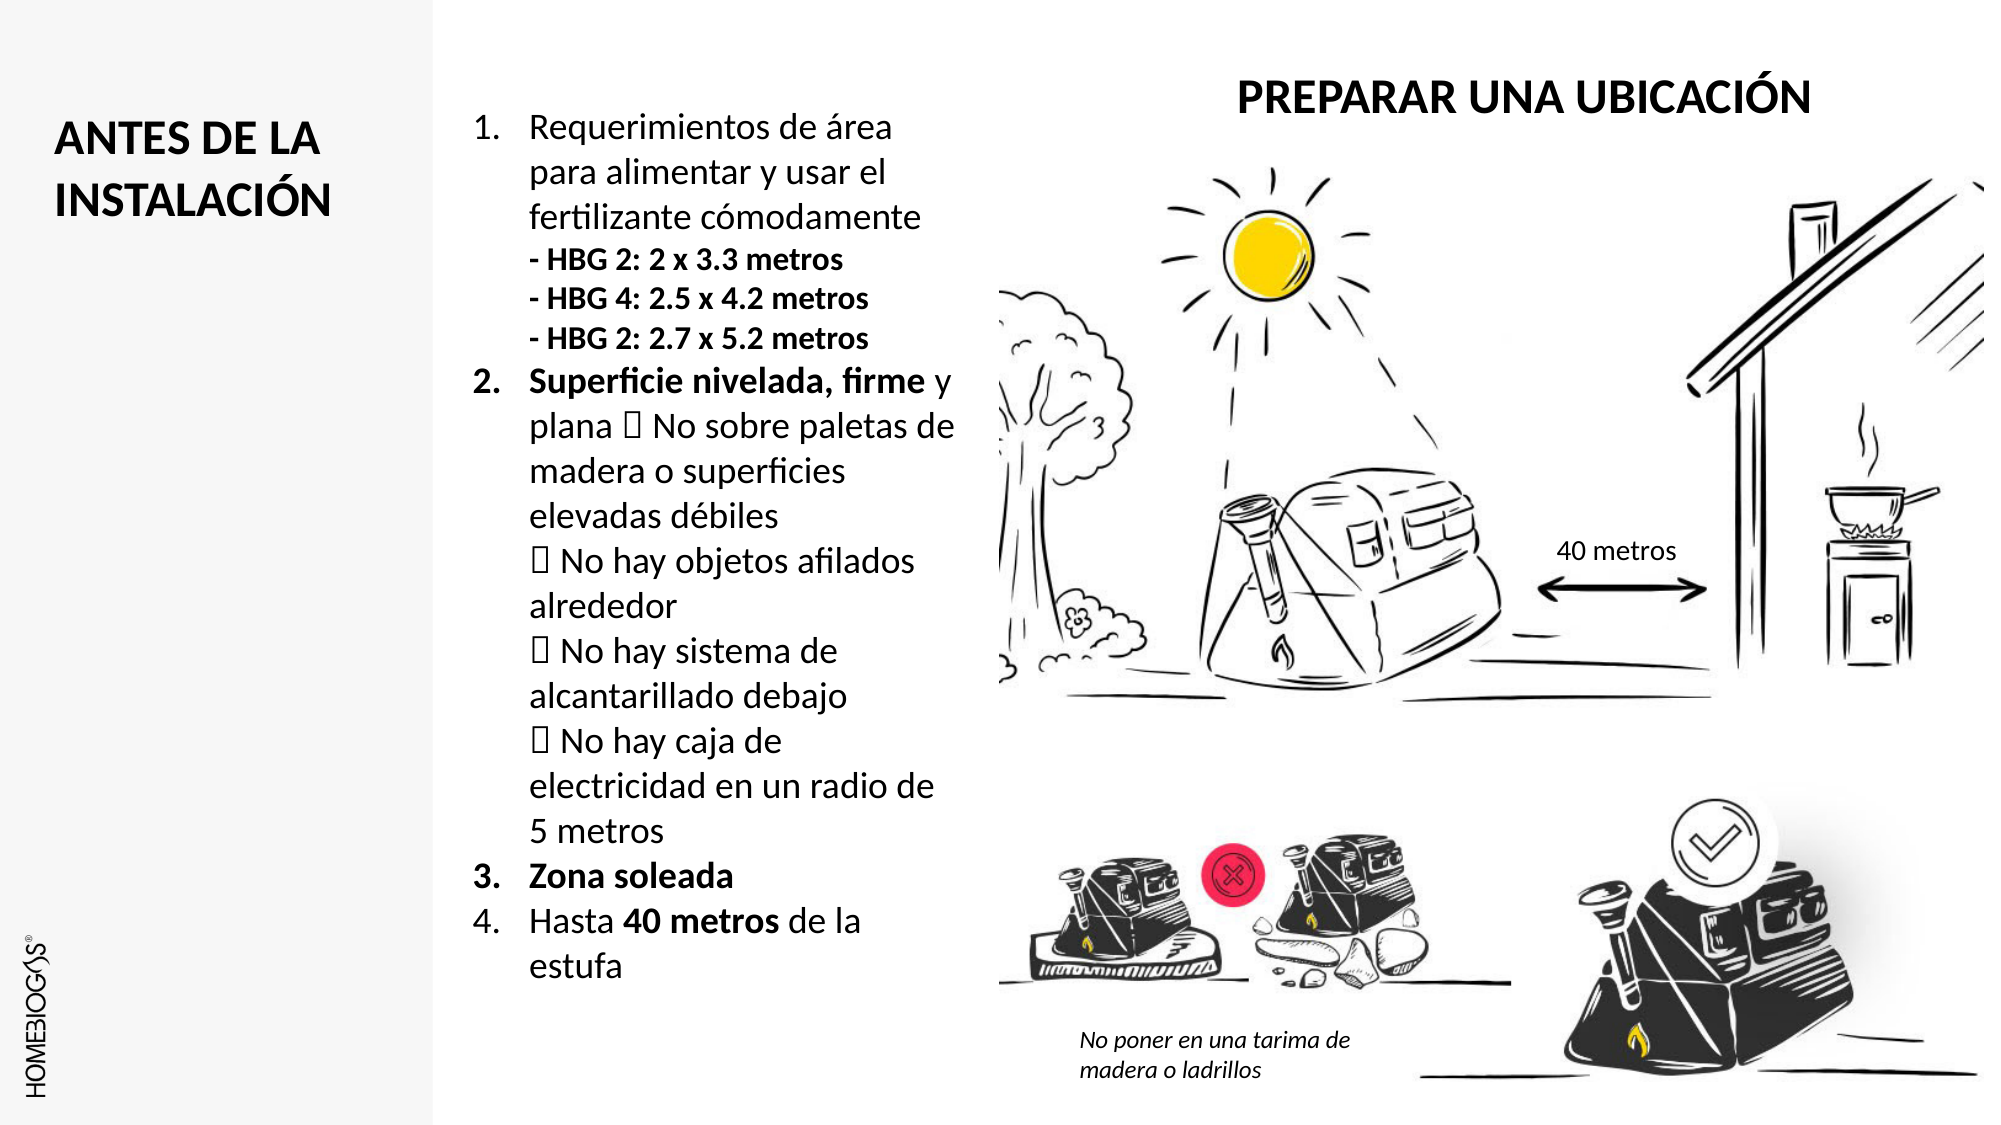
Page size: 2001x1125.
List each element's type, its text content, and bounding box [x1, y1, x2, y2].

text_box Requerimientos de área para alimentar y usar el fertilizante cómodamente - HBG 2: 2 x 3.3 metros - HBG 4: 2.5 x 4.2 metros - HBG 2: 2.7 x 5.2 metros Superficie nivelada, firme y plana  No sobre paletas de madera o superficies elevadas débiles  No hay objetos afilados alrededor  No hay sistema de alcantarillado debajo  No hay caja de electricidad en un radio de 5 metros Zona soleada Hasta 40 metros de la estufa [465, 94, 968, 994]
text_box ANTES DE LA INSTALACIÓN [47, 94, 441, 235]
picture [0, 936, 118, 1097]
picture [999, 0, 1984, 1125]
text_box [0, 0, 433, 1125]
